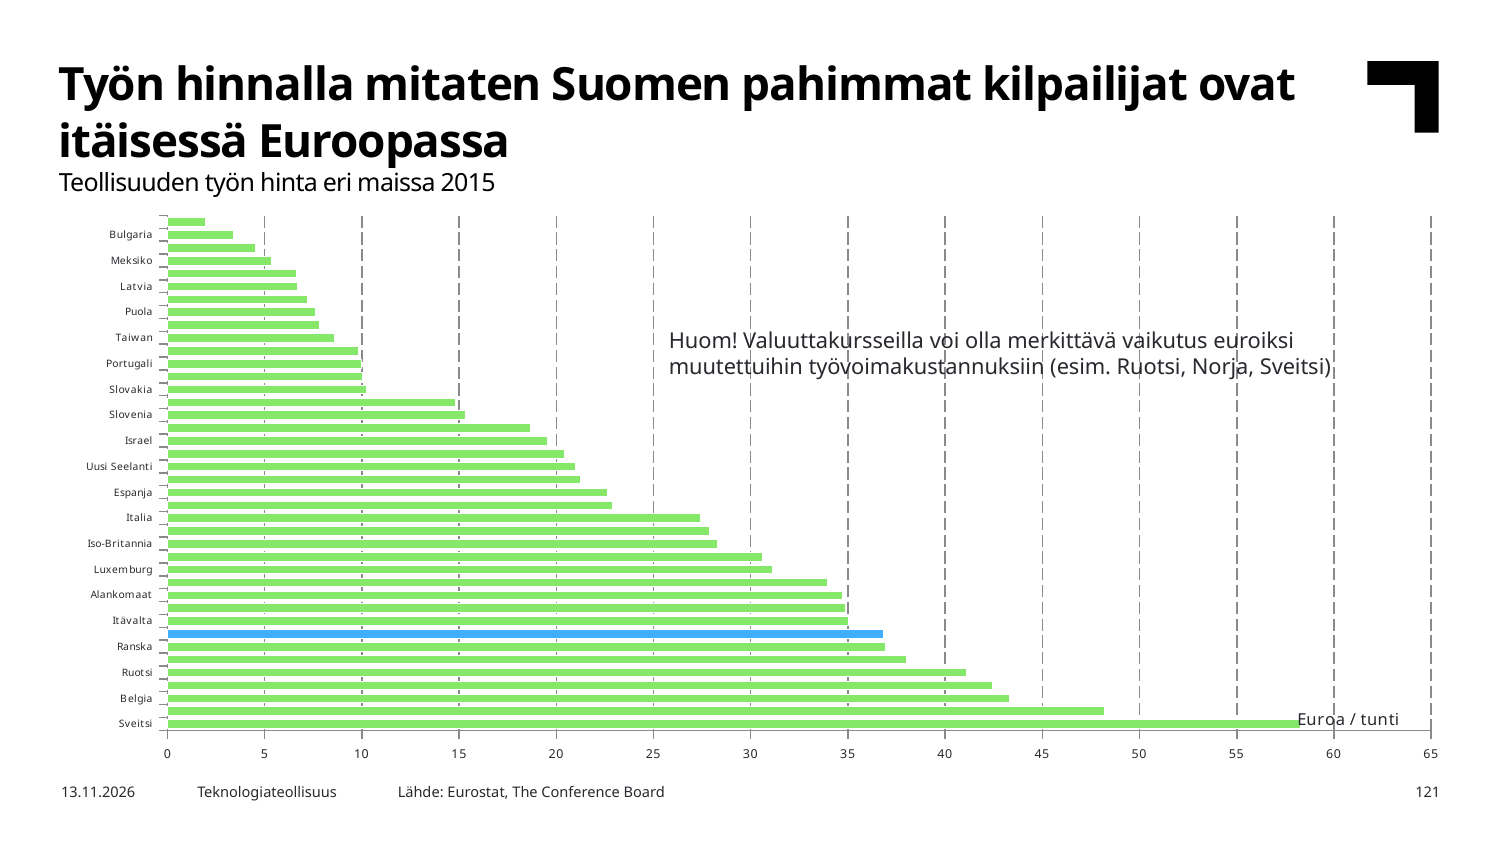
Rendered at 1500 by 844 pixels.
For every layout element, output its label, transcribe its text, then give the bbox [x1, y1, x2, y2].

slide_number 121 [1313, 775, 1456, 803]
chart [62, 209, 1440, 763]
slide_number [46, 775, 182, 803]
footer Teknologiateollisuus [182, 775, 382, 803]
list Työn hinnalla mitaten Suomen pahimmat kilpailijat ovat itäisessä Euroopassa Teollisuuden työn hinta eri maissa 2015 [41, 46, 1378, 153]
list Lähde: Eurostat, The Conference Board [382, 775, 871, 803]
